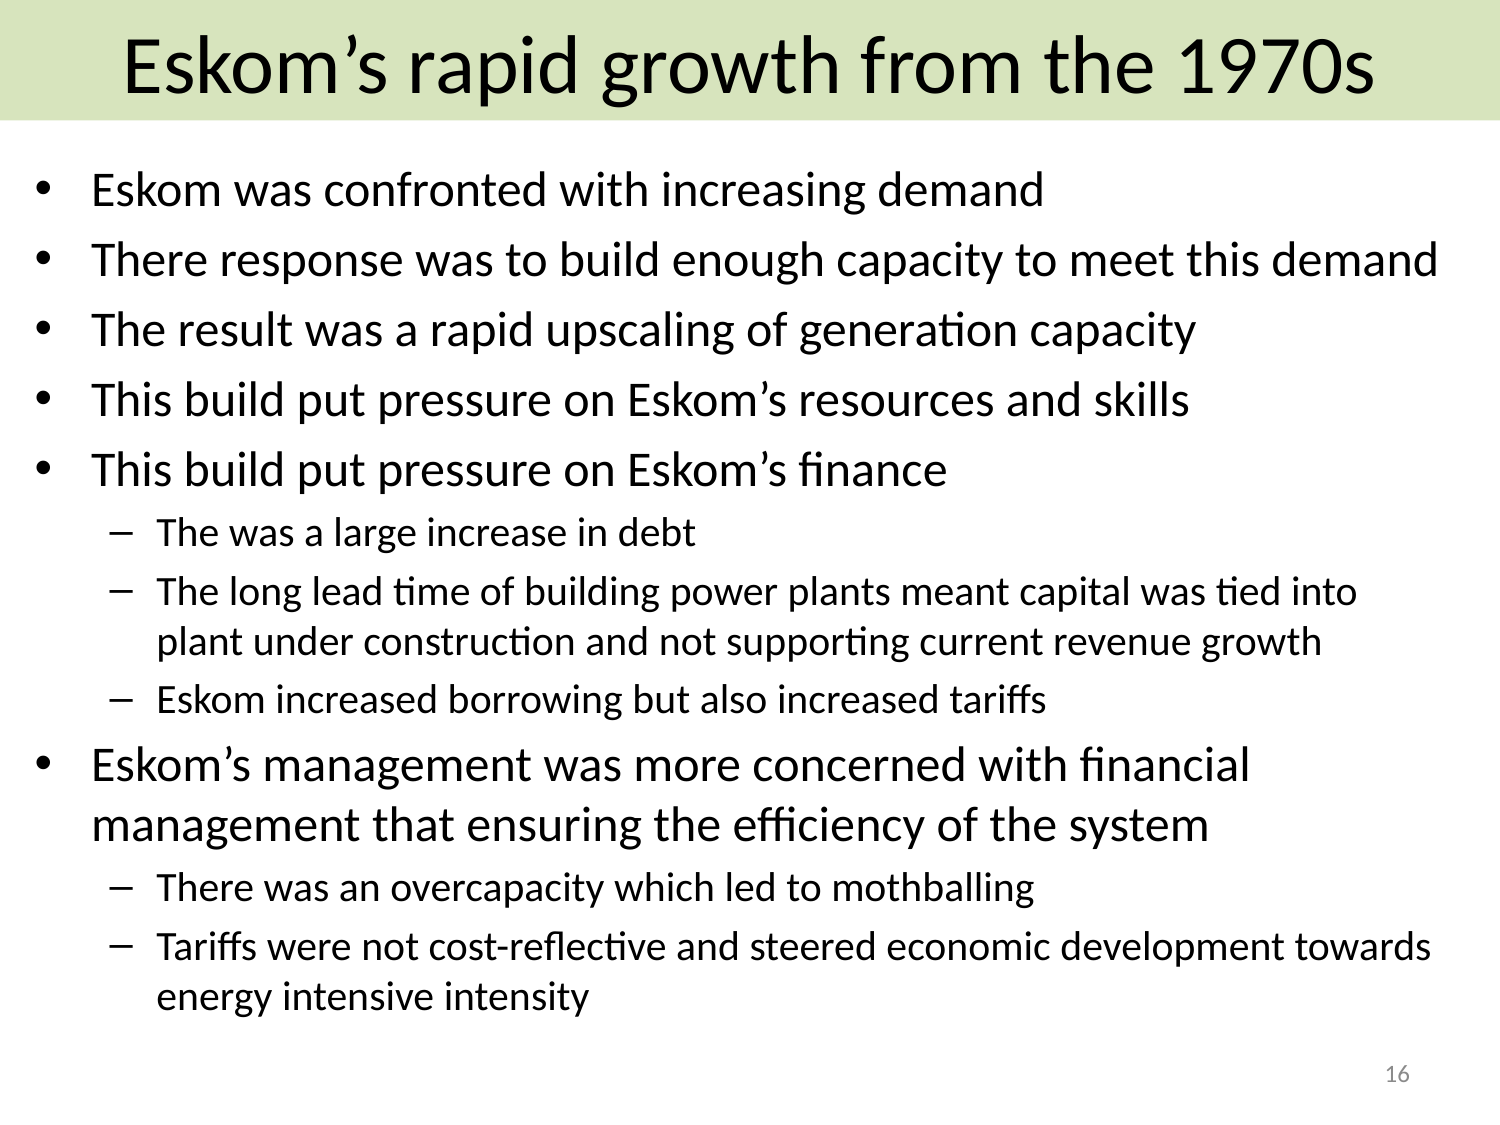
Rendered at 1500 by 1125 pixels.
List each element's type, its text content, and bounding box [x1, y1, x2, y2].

slide_number 16 [1074, 1042, 1425, 1103]
list Eskom was confronted with increasing demand There response was to build enough capacity to meet this demand The result was a rapid upscaling of generation capacity This build put pressure on Eskom’s resources and skills This build put pressure on Eskom’s finance The was a large increase in debt The long lead time of building power plants meant capital was tied into plant under construction and not supporting current revenue growth Eskom increased borrowing but also increased tariffs Eskom’s management was more concerned with financial management that ensuring the efficiency of the system There was an overcapacity which led to mothballing Tariffs were not cost-reflective and steered economic development towards energy intensive intensity [19, 149, 1464, 1103]
title Eskom’s rapid growth from the 1970s [0, 0, 1500, 121]
